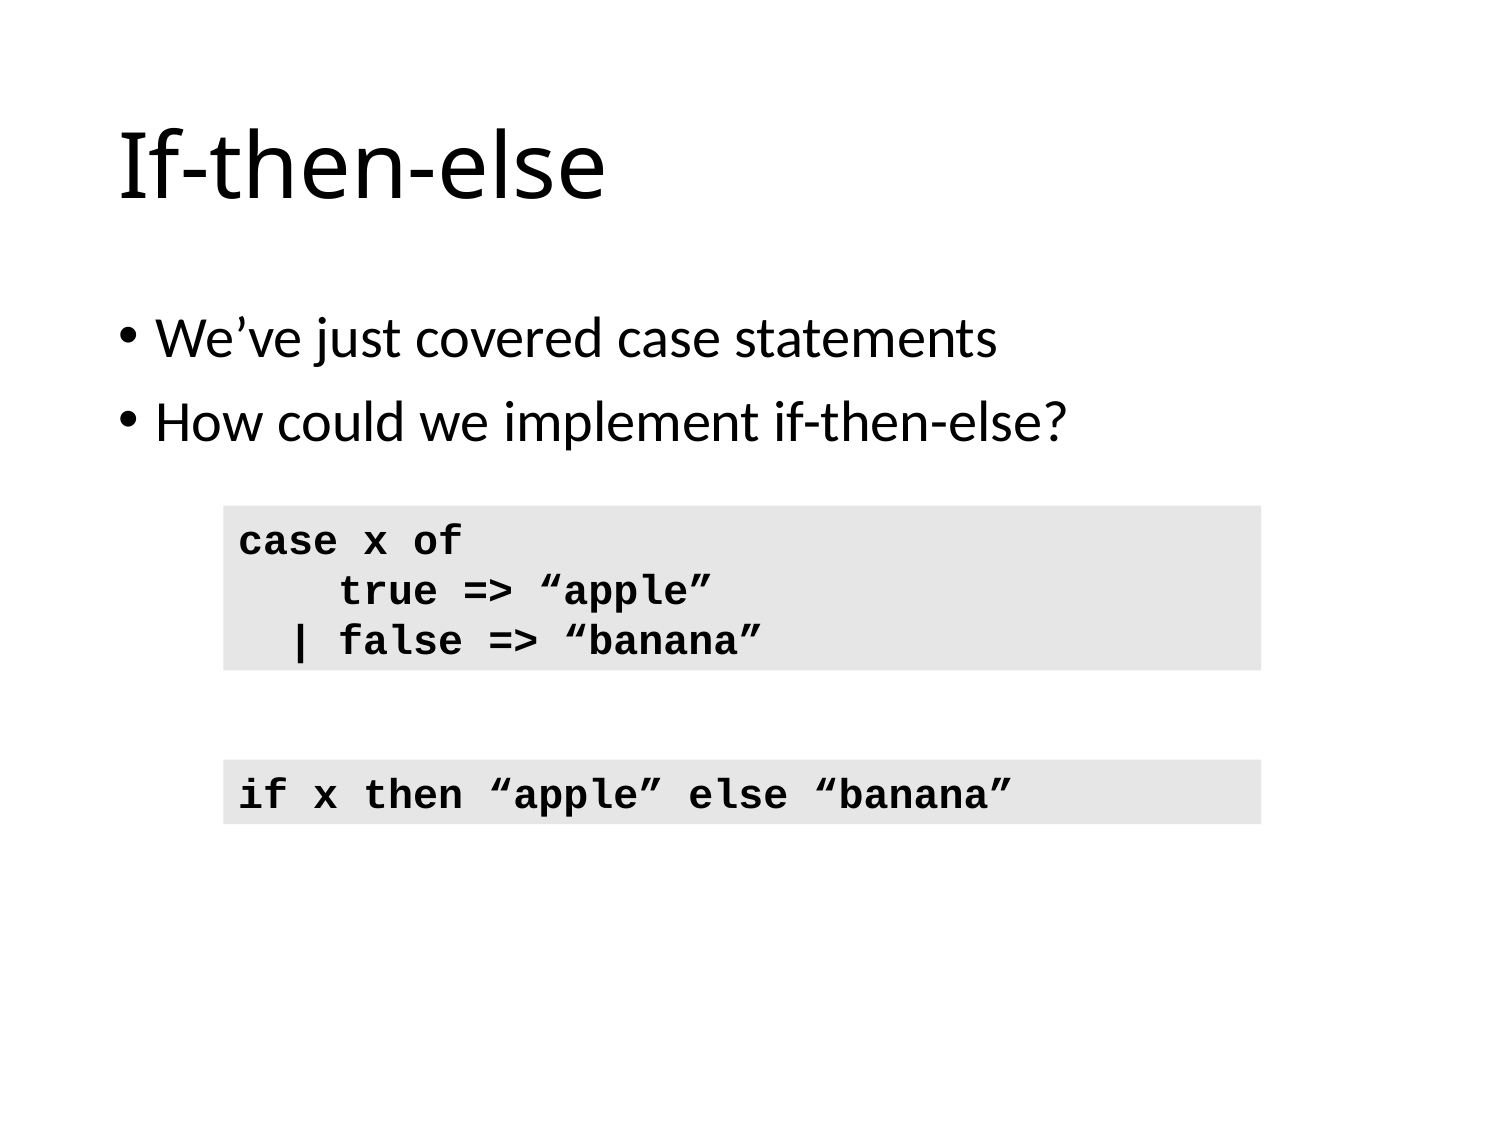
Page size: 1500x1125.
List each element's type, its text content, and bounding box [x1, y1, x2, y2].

text_box if x then “apple” else “banana” [223, 759, 1262, 825]
text_box case x of true => “apple” | false => “banana” [223, 505, 1262, 671]
list We’ve just covered case statements How could we implement if-then-else? [103, 299, 1397, 1014]
title If-then-else [103, 59, 1397, 278]
